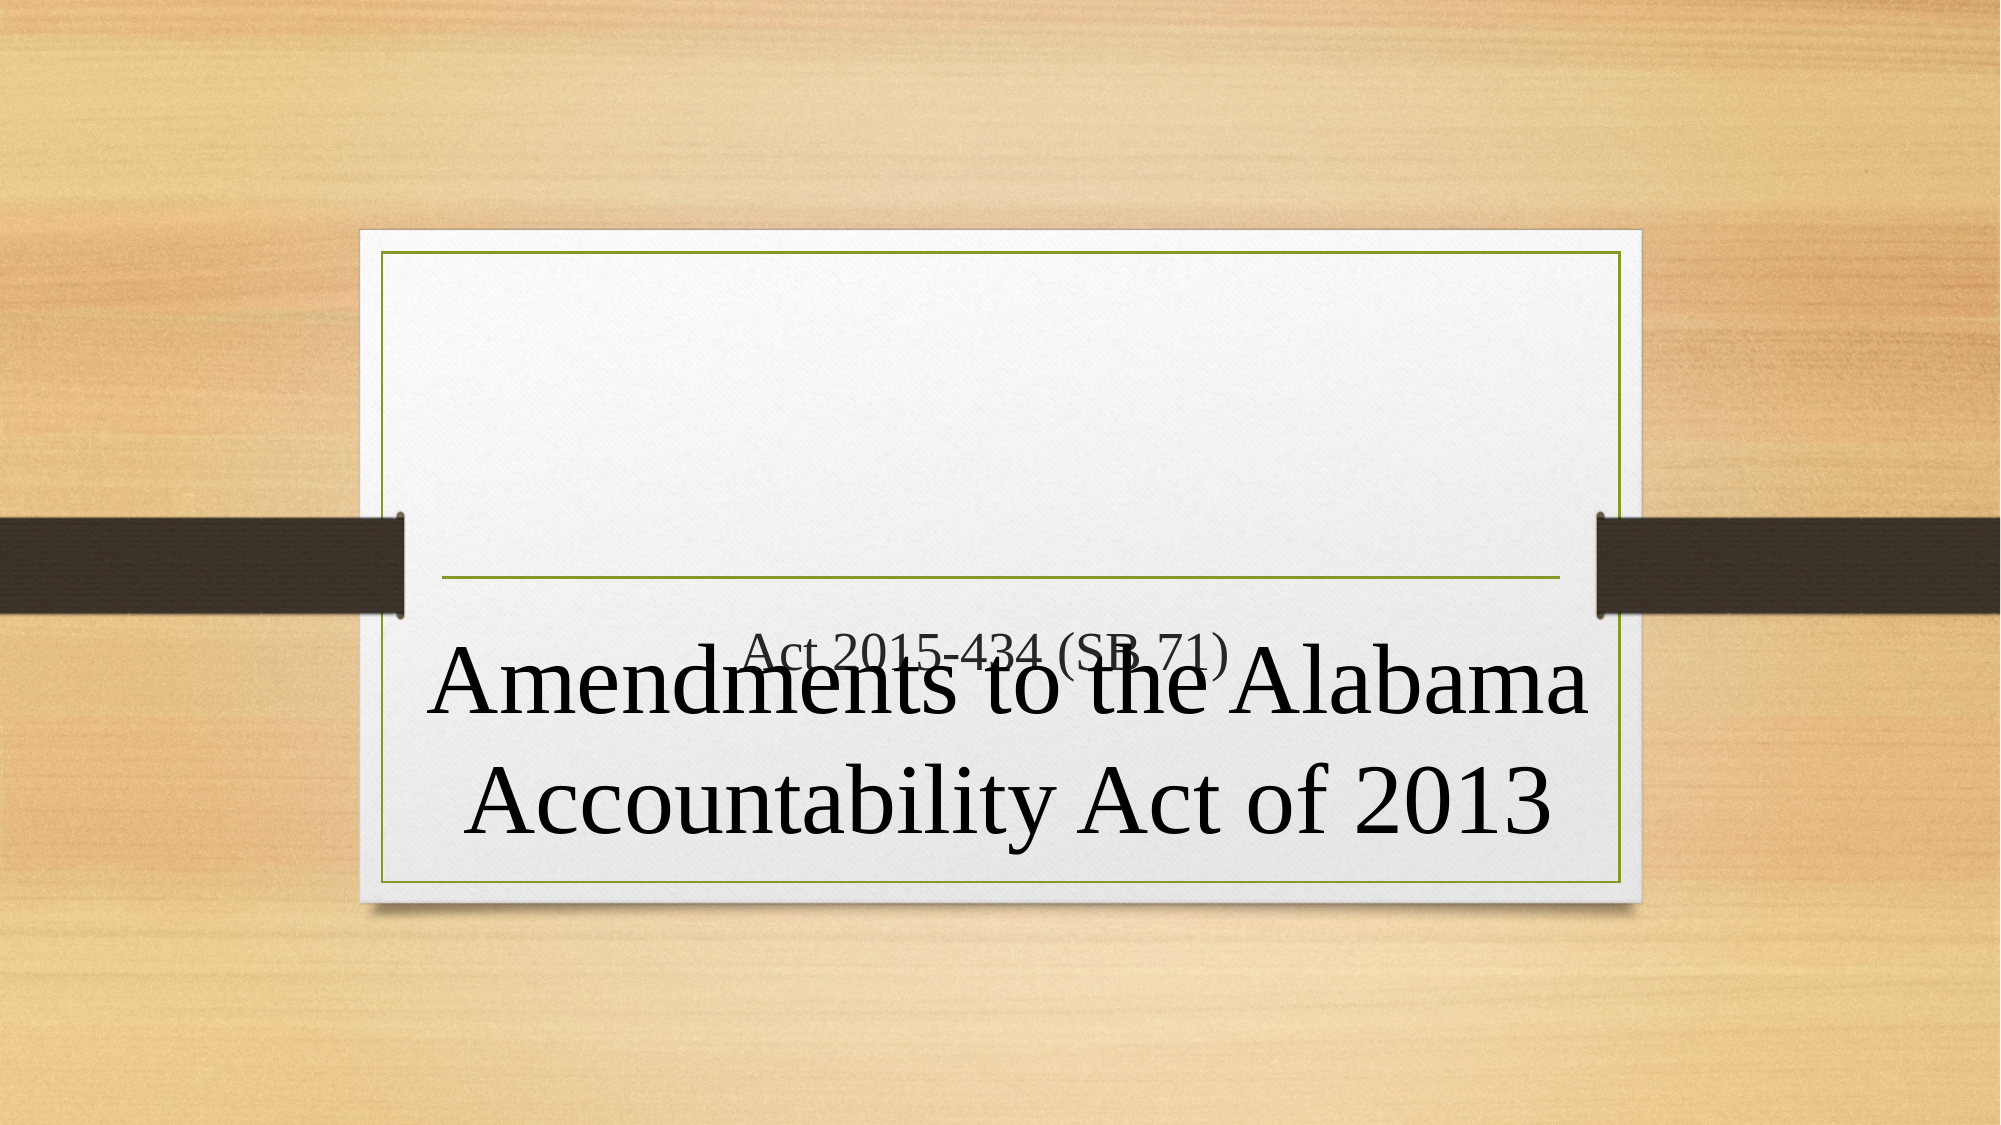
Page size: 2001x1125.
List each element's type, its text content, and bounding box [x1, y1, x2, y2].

title Act 2015-434 (SB 71) [233, 606, 1682, 822]
picture [0, 0, 2001, 1125]
subtitle Amendments to the Alabama Accountability Act of 2013 [285, 606, 1733, 748]
